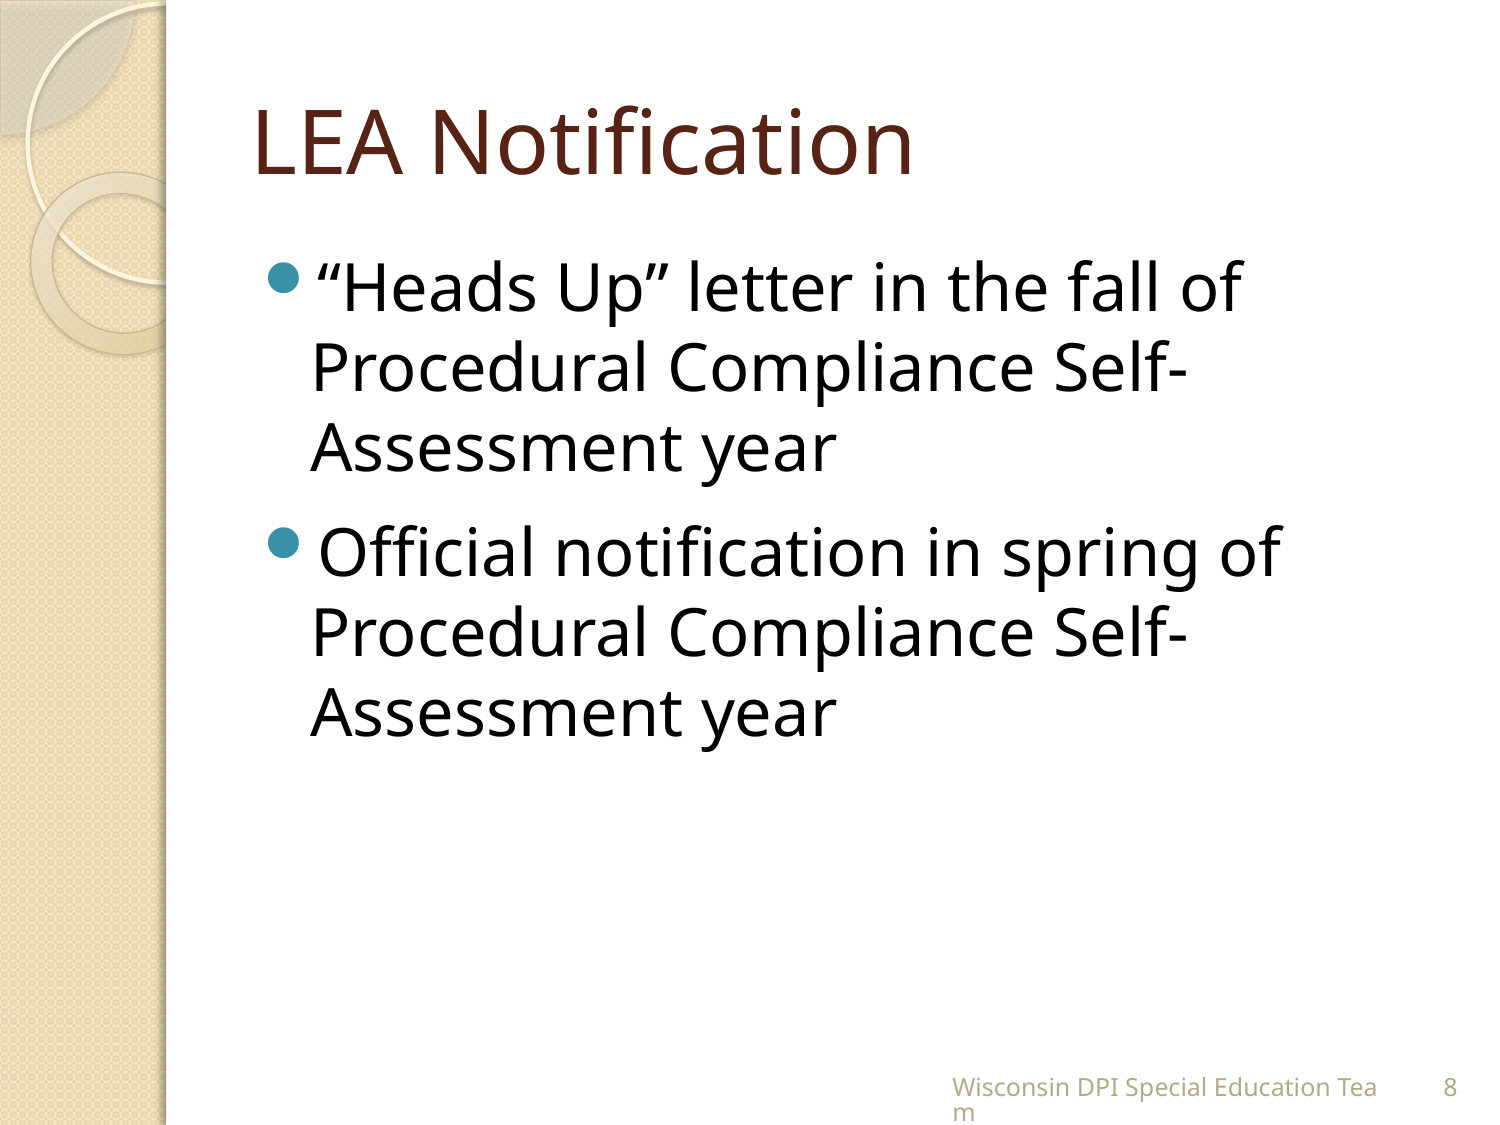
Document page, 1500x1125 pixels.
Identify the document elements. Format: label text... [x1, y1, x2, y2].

footer Wisconsin DPI Special Education Team [937, 1034, 1413, 1113]
slide_number 8 [1413, 1034, 1488, 1113]
list “Heads Up” letter in the fall of Procedural Compliance Self-Assessment year Official notification in spring of Procedural Compliance Self-Assessment year [235, 237, 1466, 1025]
title LEA Notification [235, 45, 1466, 233]
